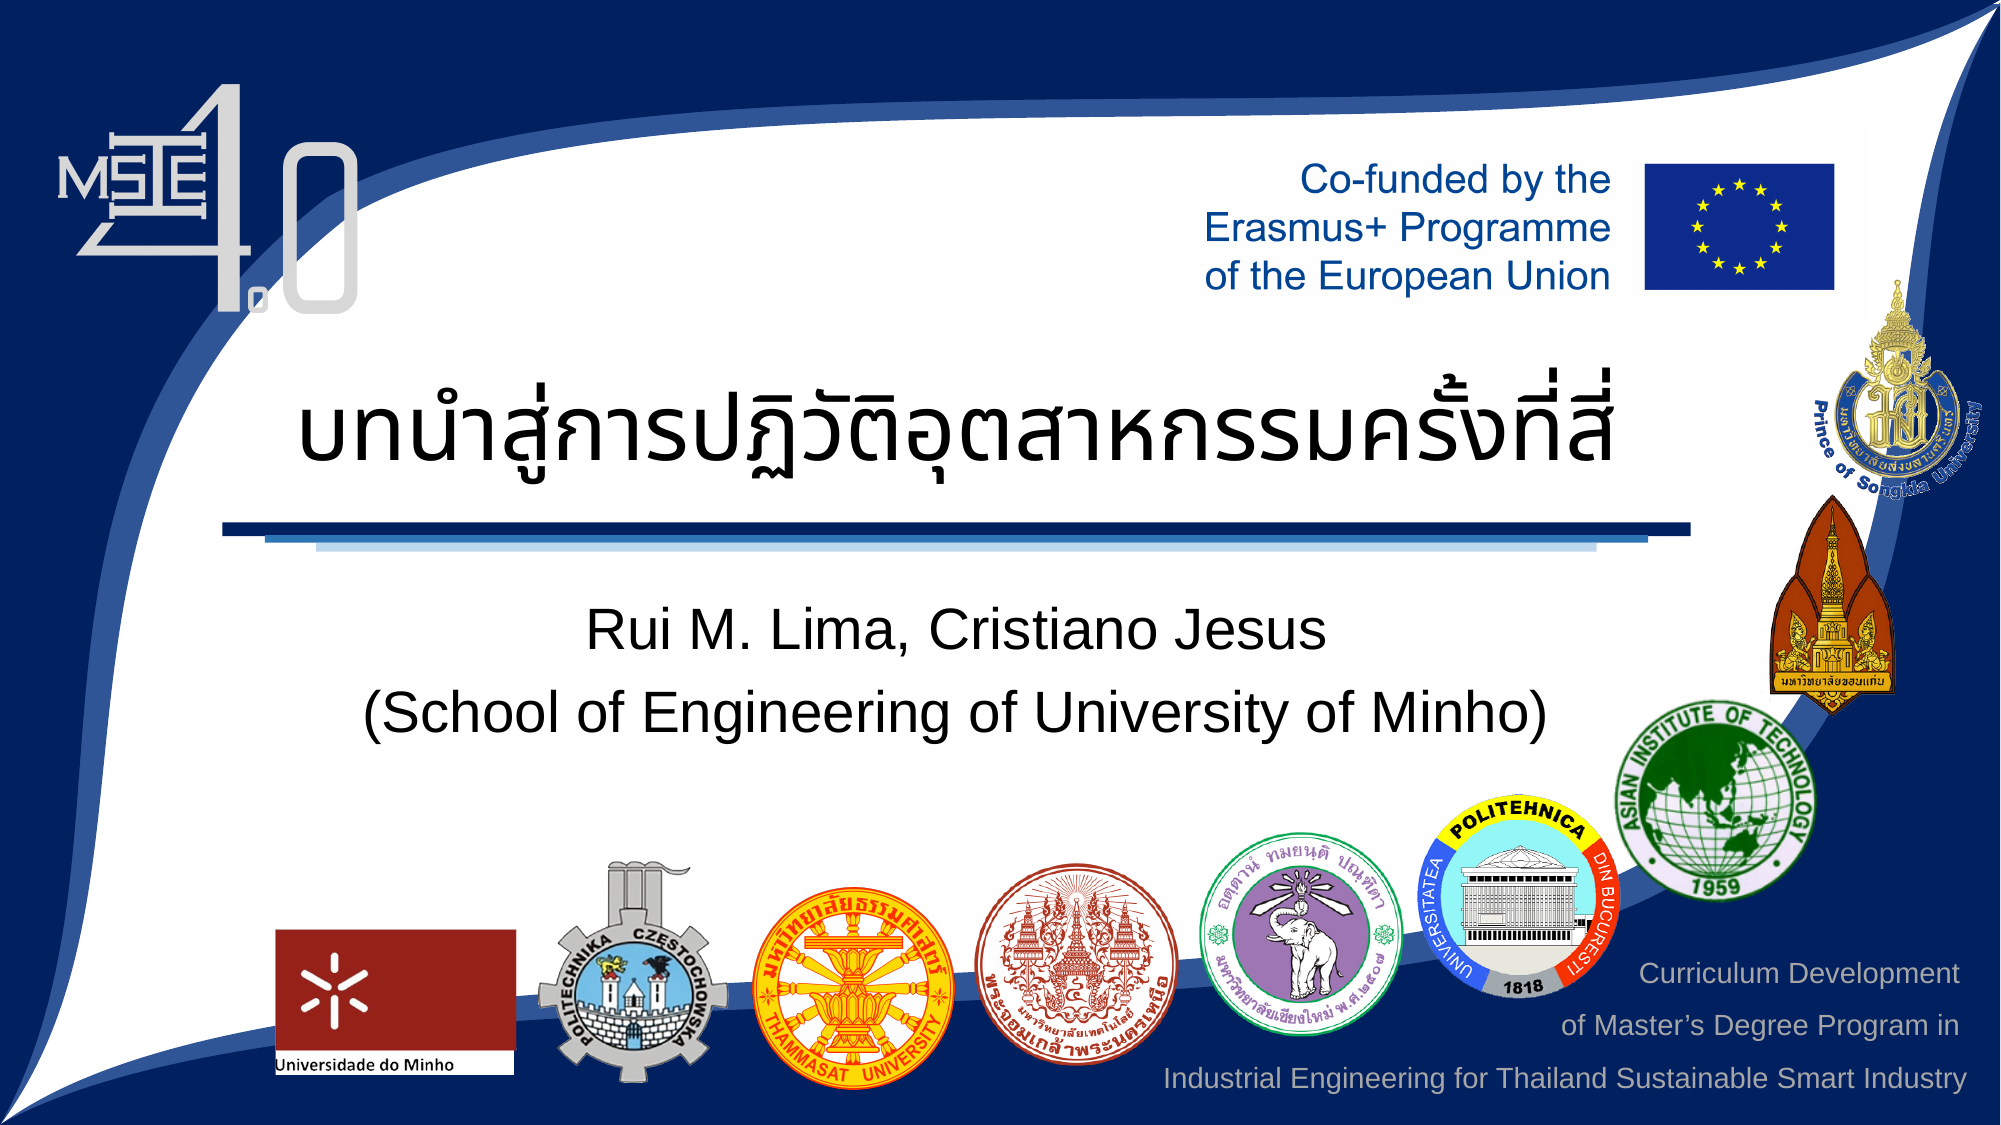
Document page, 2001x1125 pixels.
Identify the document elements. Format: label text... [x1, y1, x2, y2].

text_box Rui M. Lima, Cristiano Jesus (School of Engineering of University of Minho) [222, 565, 1691, 780]
picture [235, 849, 740, 1106]
text_box บทนำสู่การปฏิวัติอุตสาหกรรมครั้งที่สี่ [222, 339, 1691, 523]
picture [752, 887, 955, 1090]
picture [974, 126, 1984, 1066]
